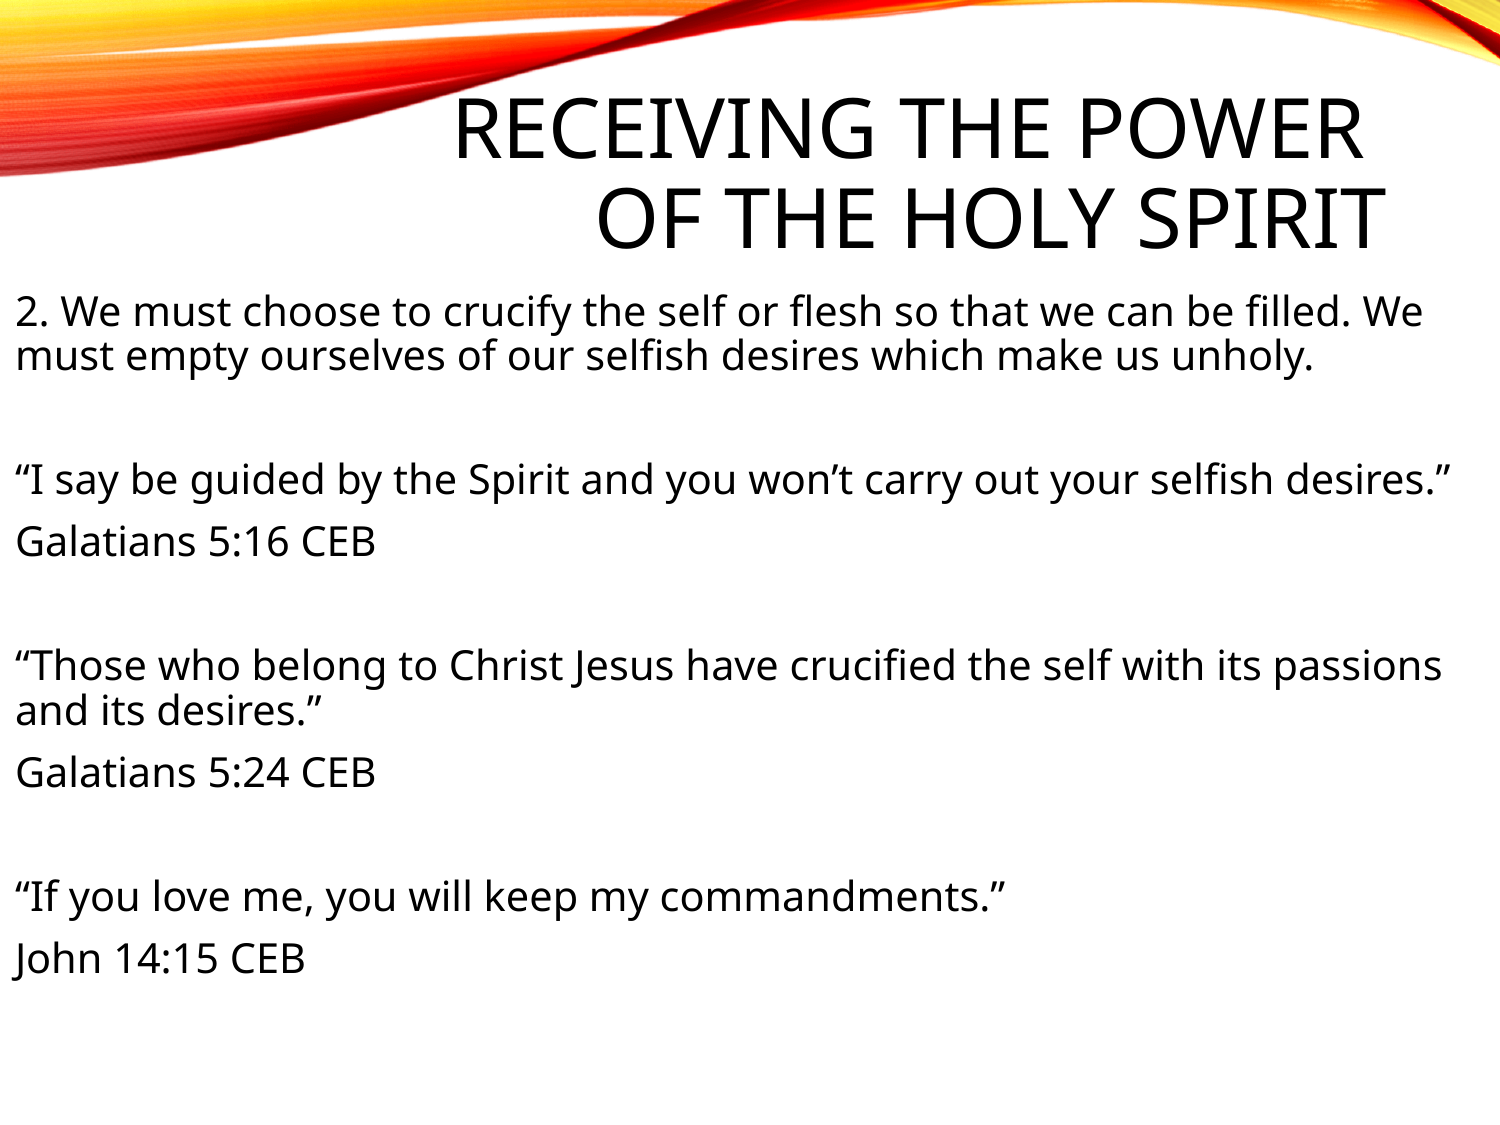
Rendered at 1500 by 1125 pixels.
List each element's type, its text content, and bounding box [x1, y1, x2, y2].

list 2. We must choose to crucify the self or flesh so that we can be filled. We must empty ourselves of our selfish desires which make us unholy. “I say be guided by the Spirit and you won’t carry out your selfish desires.” Galatians 5:16 CEB “Those who belong to Christ Jesus have crucified the self with its passions and its desires.” Galatians 5:24 CEB “If you love me, you will keep my commandments.” John 14:15 CEB [0, 282, 1500, 1000]
picture [0, 0, 1500, 178]
title Receiving the Power of the Holy Spirit [356, 70, 1403, 282]
